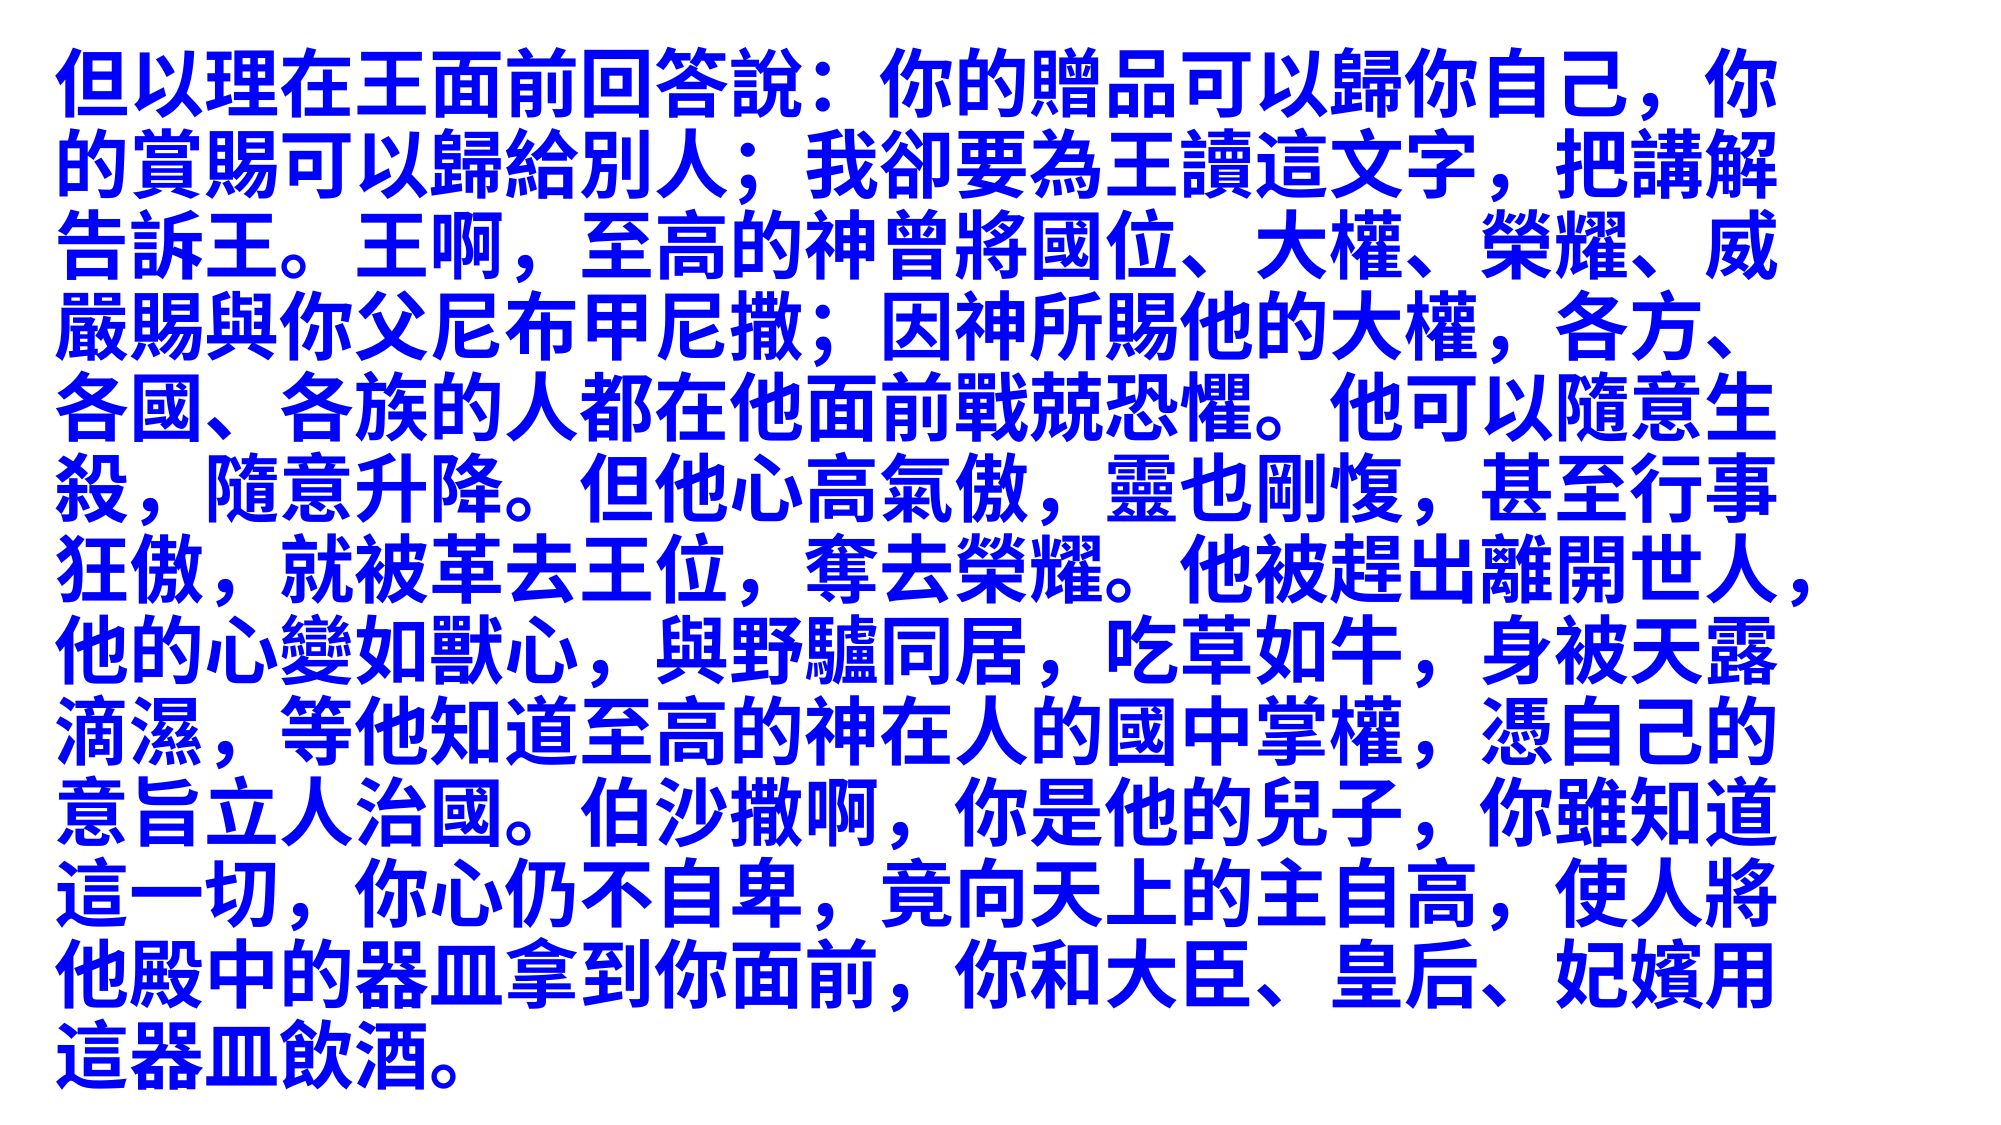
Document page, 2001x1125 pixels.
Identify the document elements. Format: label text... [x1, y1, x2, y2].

list 但以理在王面前回答說：你的贈品可以歸你自己，你的賞賜可以歸給別人；我卻要為王讀這文字，把講解告訴王。王啊，至高的神曾將國位、大權、榮耀、威嚴賜與你父尼布甲尼撒；因神所賜他的大權，各方、各國、各族的人都在他面前戰兢恐懼。他可以隨意生殺，隨意升降。但他心高氣傲，靈也剛愎，甚至行事狂傲，就被革去王位，奪去榮耀。他被趕出離開世人，他的心變如獸心，與野驢同居，吃草如牛，身被天露滴濕，等他知道至高的神在人的國中掌權，憑自己的意旨立人治國。伯沙撒啊，你是他的兒子，你雖知道這一切，你心仍不自卑，竟向天上的主自高，使人將他殿中的器皿拿到你面前，你和大臣、皇后、妃嬪用這器皿飲酒。 [39, 39, 1822, 1096]
